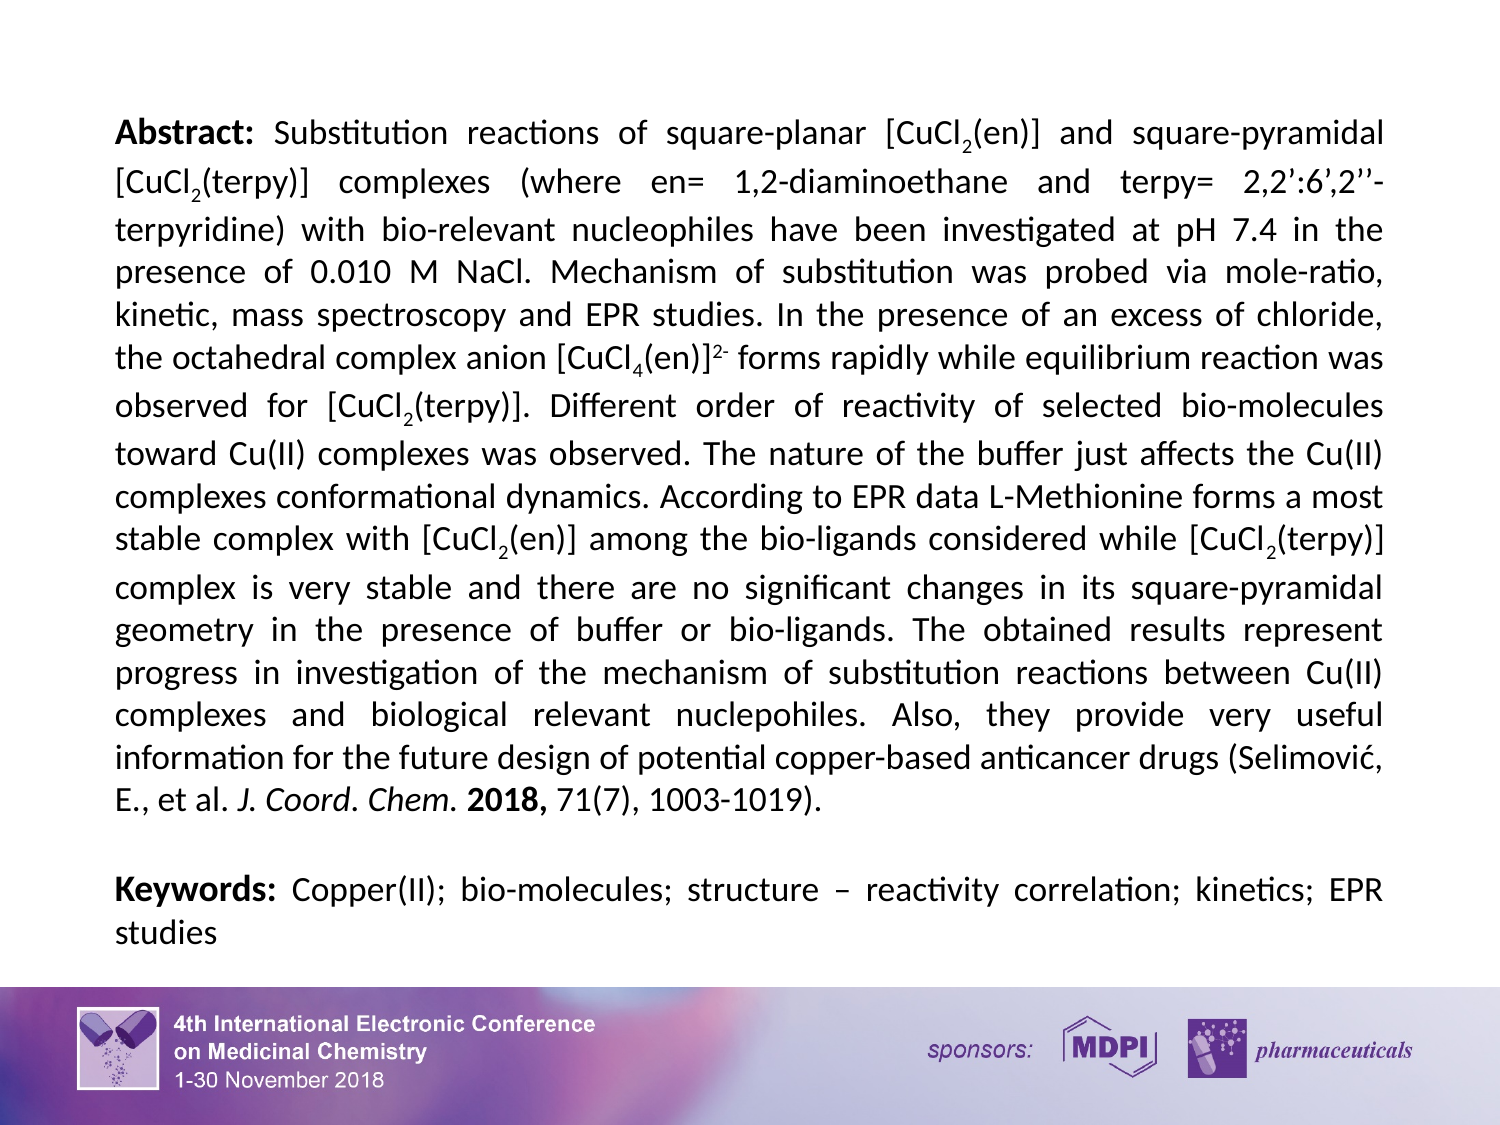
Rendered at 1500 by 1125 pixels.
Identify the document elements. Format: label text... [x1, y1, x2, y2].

picture [0, 987, 1500, 1125]
text_box Abstract: Substitution reactions of square-planar [CuCl2(en)] and square-pyramidal [CuCl2(terpy)] complexes (where en= 1,2-diaminoethane and terpy= 2,2’:6’,2’’- terpyridine) with bio-relevant nucleophiles have been investigated at pH 7.4 in the presence of 0.010 M NaCl. Mechanism of substitution was probed via mole-ratio, kinetic, mass spectroscopy and EPR studies. In the presence of an excess of chloride, the octahedral complex anion [CuCl4(en)]2- forms rapidly while equilibrium reaction was observed for [CuCl2(terpy)]. Different order of reactivity of selected bio-molecules toward Cu(II) complexes was observed. The nature of the buffer just affects the Cu(II) complexes conformational dynamics. According to EPR data L-Methionine forms a most stable complex with [CuCl2(en)] among the bio-ligands considered while [CuCl2(terpy)] complex is very stable and there are no significant changes in its square-pyramidal geometry in the presence of buffer or bio-ligands. The obtained results represent progress in investigation of the mechanism of substitution reactions between Cu(II) complexes and biological relevant nuclepohiles. Also, they provide very useful information for the future design of potential copper-based anticancer drugs (Selimović, E., et al. J. Coord. Chem. 2018, 71(7), 1003-1019). Keywords: Copper(II); bio-molecules; structure – reactivity correlation; kinetics; EPR studies [99, 99, 1400, 959]
